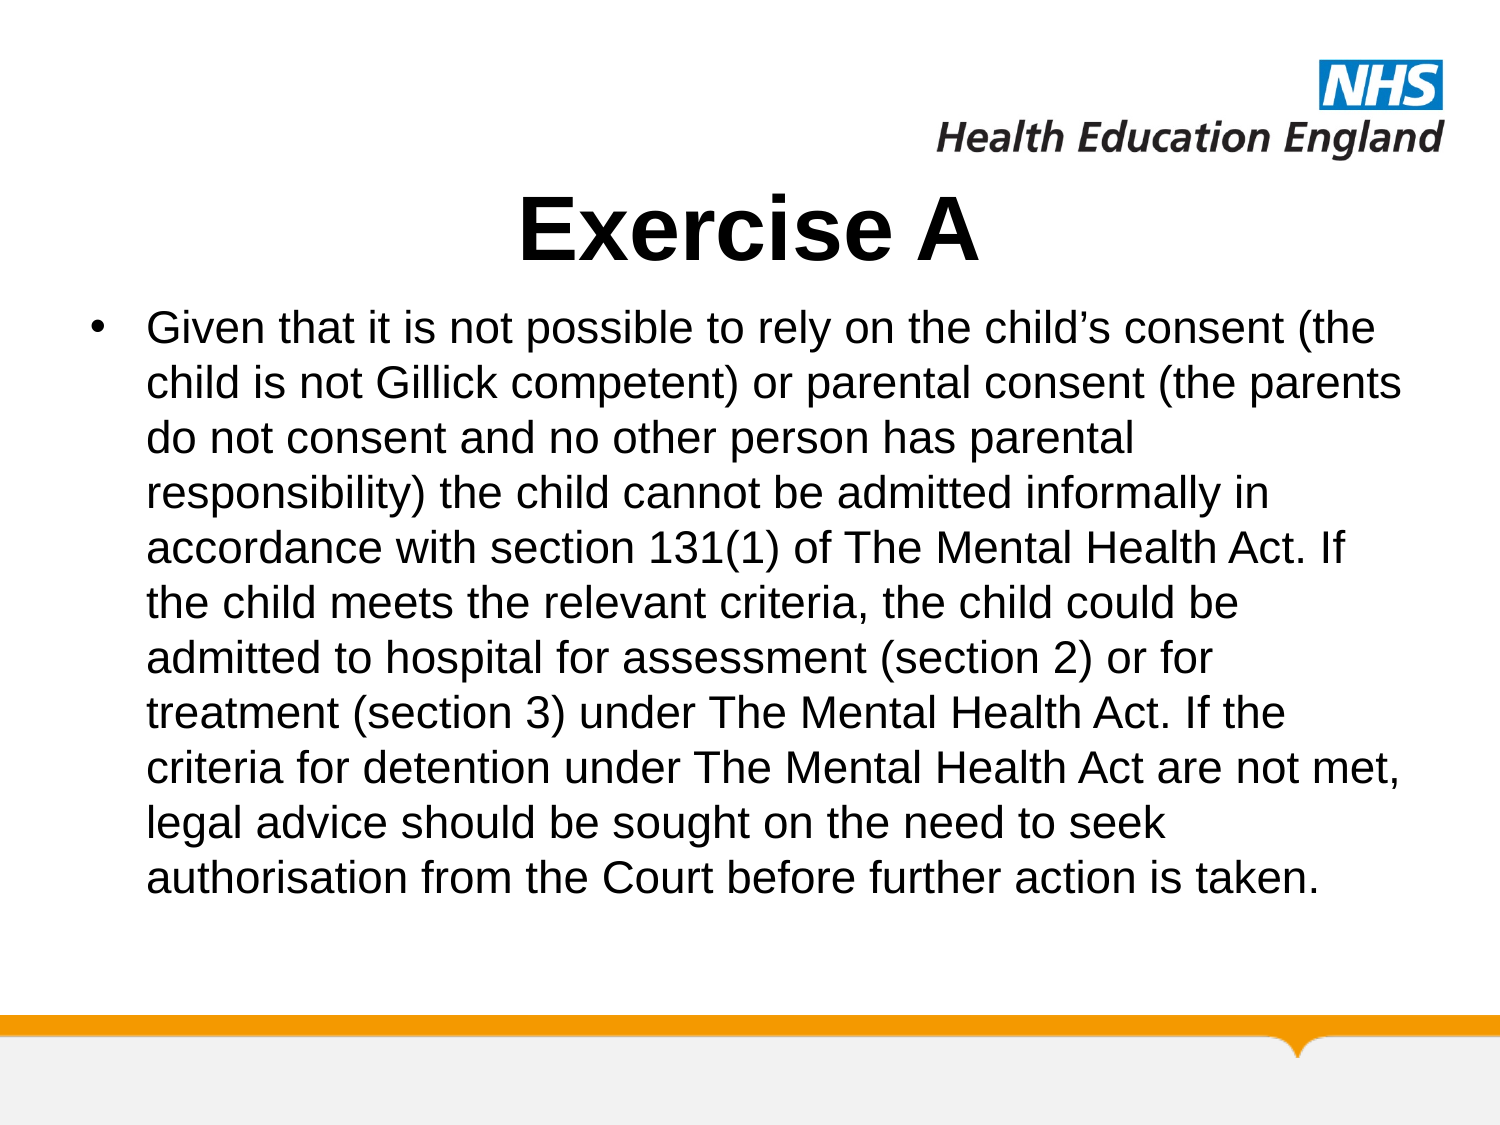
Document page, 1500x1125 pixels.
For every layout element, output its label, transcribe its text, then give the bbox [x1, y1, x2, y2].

picture [936, 59, 1445, 161]
list Given that it is not possible to rely on the child’s consent (the child is not Gillick competent) or parental consent (the parents do not consent and no other person has parental responsibility) the child cannot be admitted informally in accordance with section 131(1) of The Mental Health Act. If the child meets the relevant criteria, the child could be admitted to hospital for assessment (section 2) or for treatment (section 3) under The Mental Health Act. If the criteria for detention under The Mental Health Act are not met, legal advice should be sought on the need to seek authorisation from the Court before further action is taken. [75, 290, 1425, 986]
title Exercise A [75, 160, 1425, 290]
